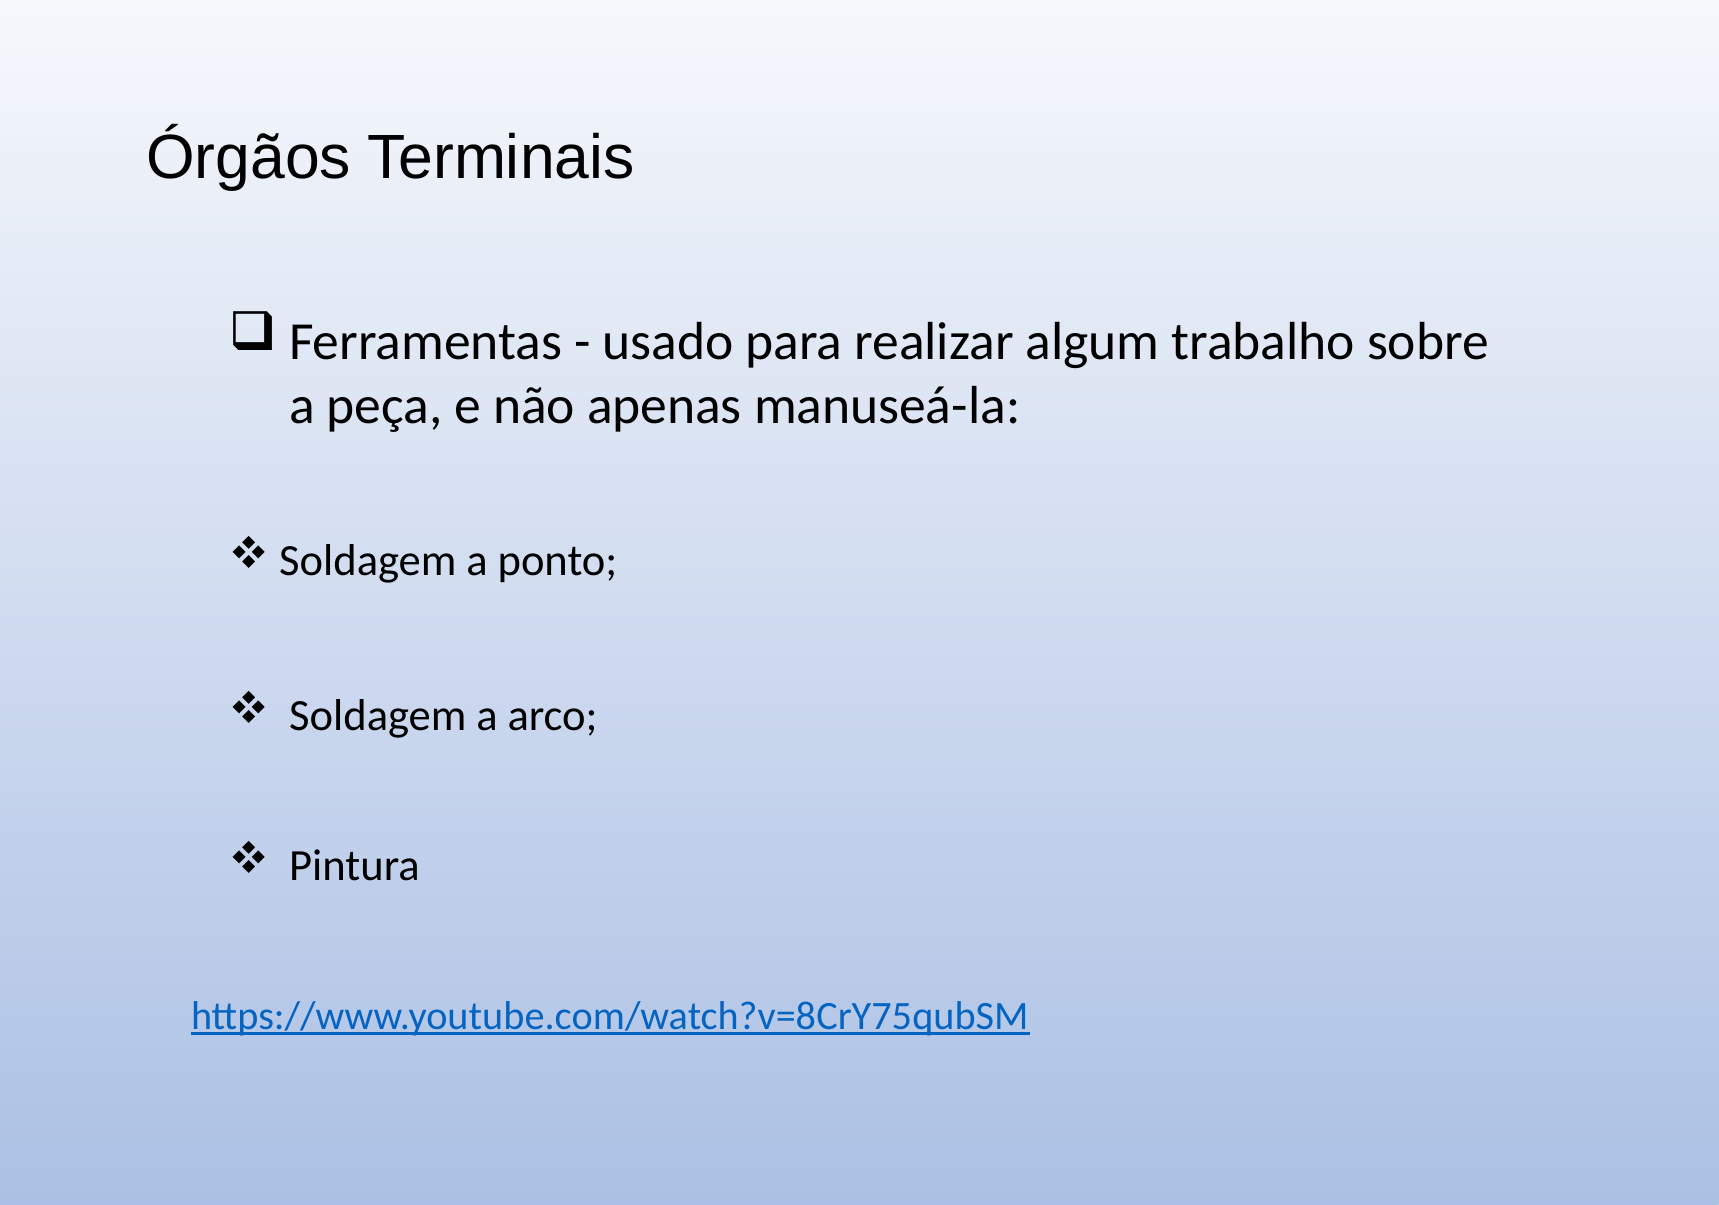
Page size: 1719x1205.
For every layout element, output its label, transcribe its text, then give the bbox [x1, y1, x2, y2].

text_box https://www.youtube.com/watch?v=8CrY75qubSM [176, 982, 1568, 1094]
text_box Órgãos Terminais [131, 109, 1587, 199]
text_box Ferramentas - usado para realizar algum trabalho sobre a peça, e não apenas manuseá-la: Soldagem a ponto; Soldagem a arco; Pintura [214, 298, 1530, 898]
